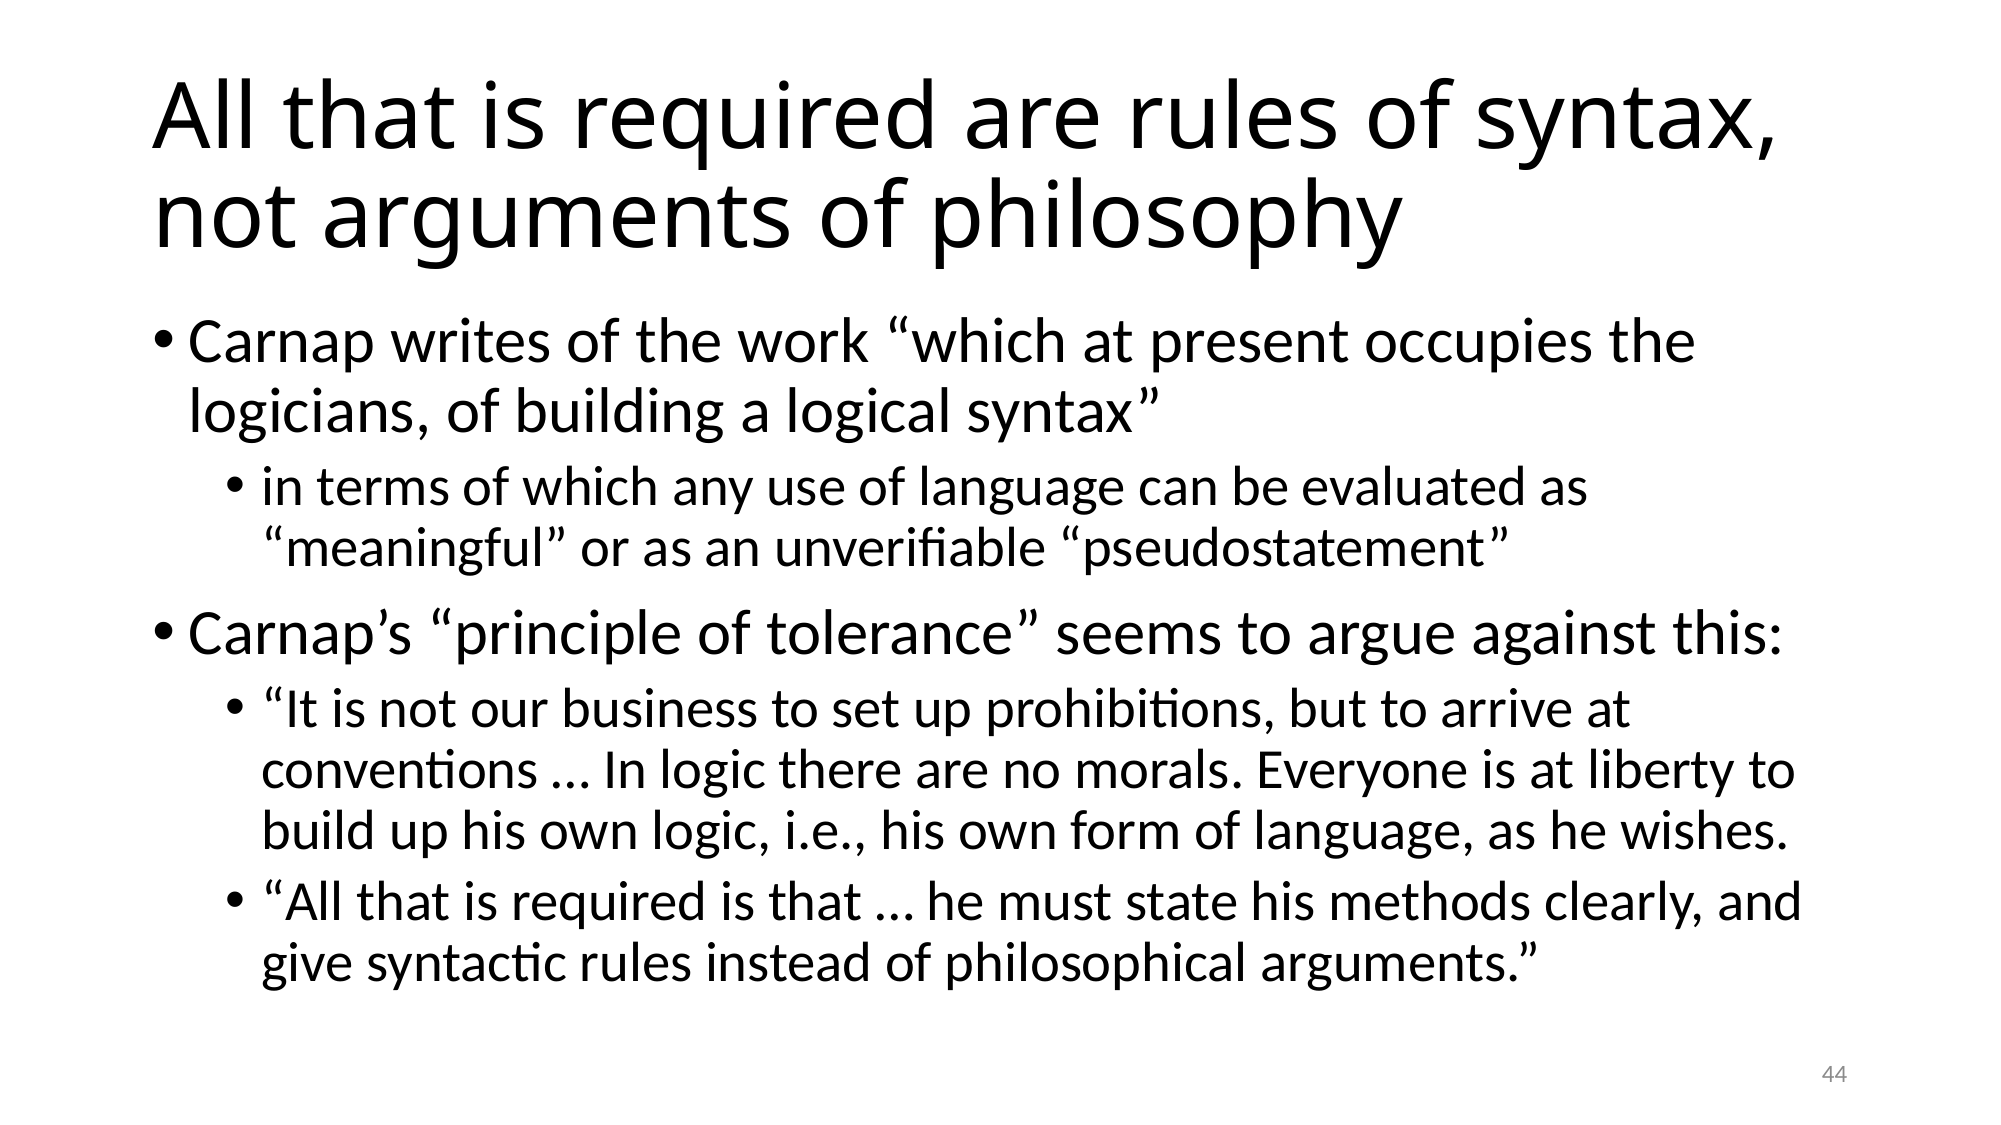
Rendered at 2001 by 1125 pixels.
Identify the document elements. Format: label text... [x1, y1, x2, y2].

list Carnap writes of the work “which at present occupies the logicians, of building a logical syntax” in terms of which any use of language can be evaluated as “meaningful” or as an unverifiable “pseudostatement” Carnap’s “principle of tolerance” seems to argue against this: “It is not our business to set up prohibitions, but to arrive at conventions … In logic there are no morals. Everyone is at liberty to build up his own logic, i.e., his own form of language, as he wishes. “All that is required is that … he must state his methods clearly, and give syntactic rules instead of philosophical arguments.” [137, 299, 1863, 1014]
title All that is required are rules of syntax, not arguments of philosophy [137, 59, 1863, 278]
slide_number 44 [1412, 1042, 1863, 1103]
